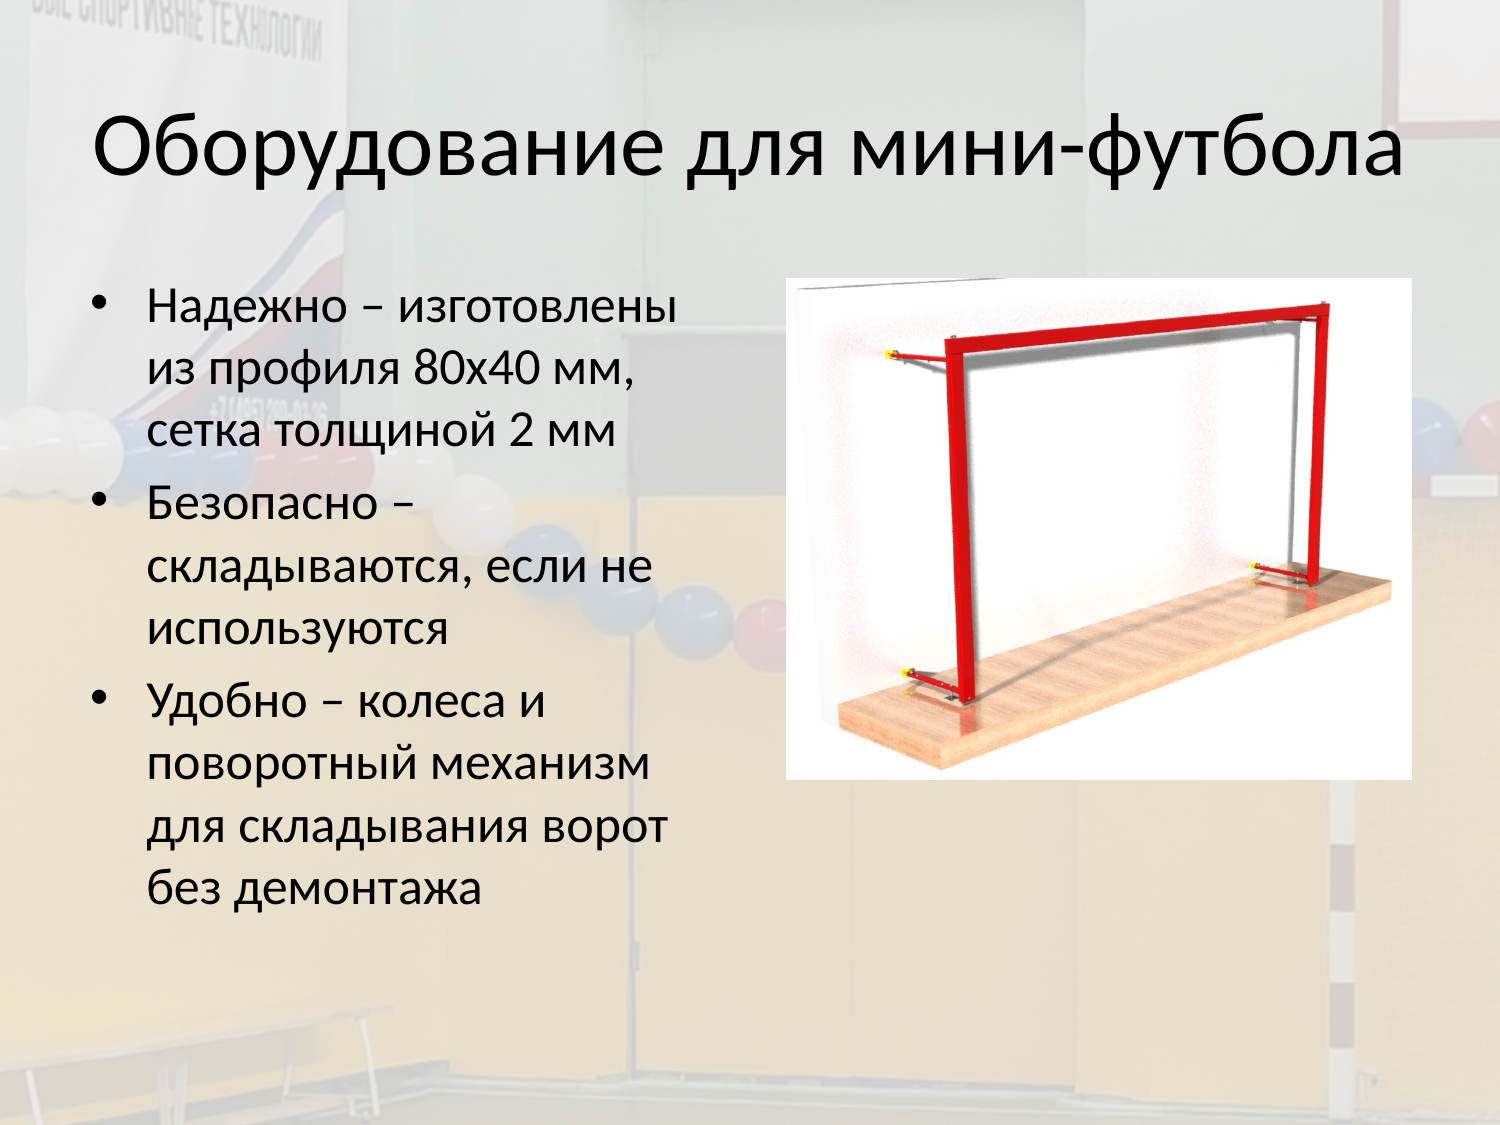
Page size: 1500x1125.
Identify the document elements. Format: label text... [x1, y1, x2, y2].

list Надежно – изготовлены из профиля 80х40 мм, сетка толщиной 2 мм Безопасно – складываются, если не используются Удобно – колеса и поворотный механизм для складывания ворот без демонтажа [75, 262, 739, 1005]
picture [786, 278, 1413, 780]
title Оборудование для мини-футбола [75, 45, 1425, 233]
